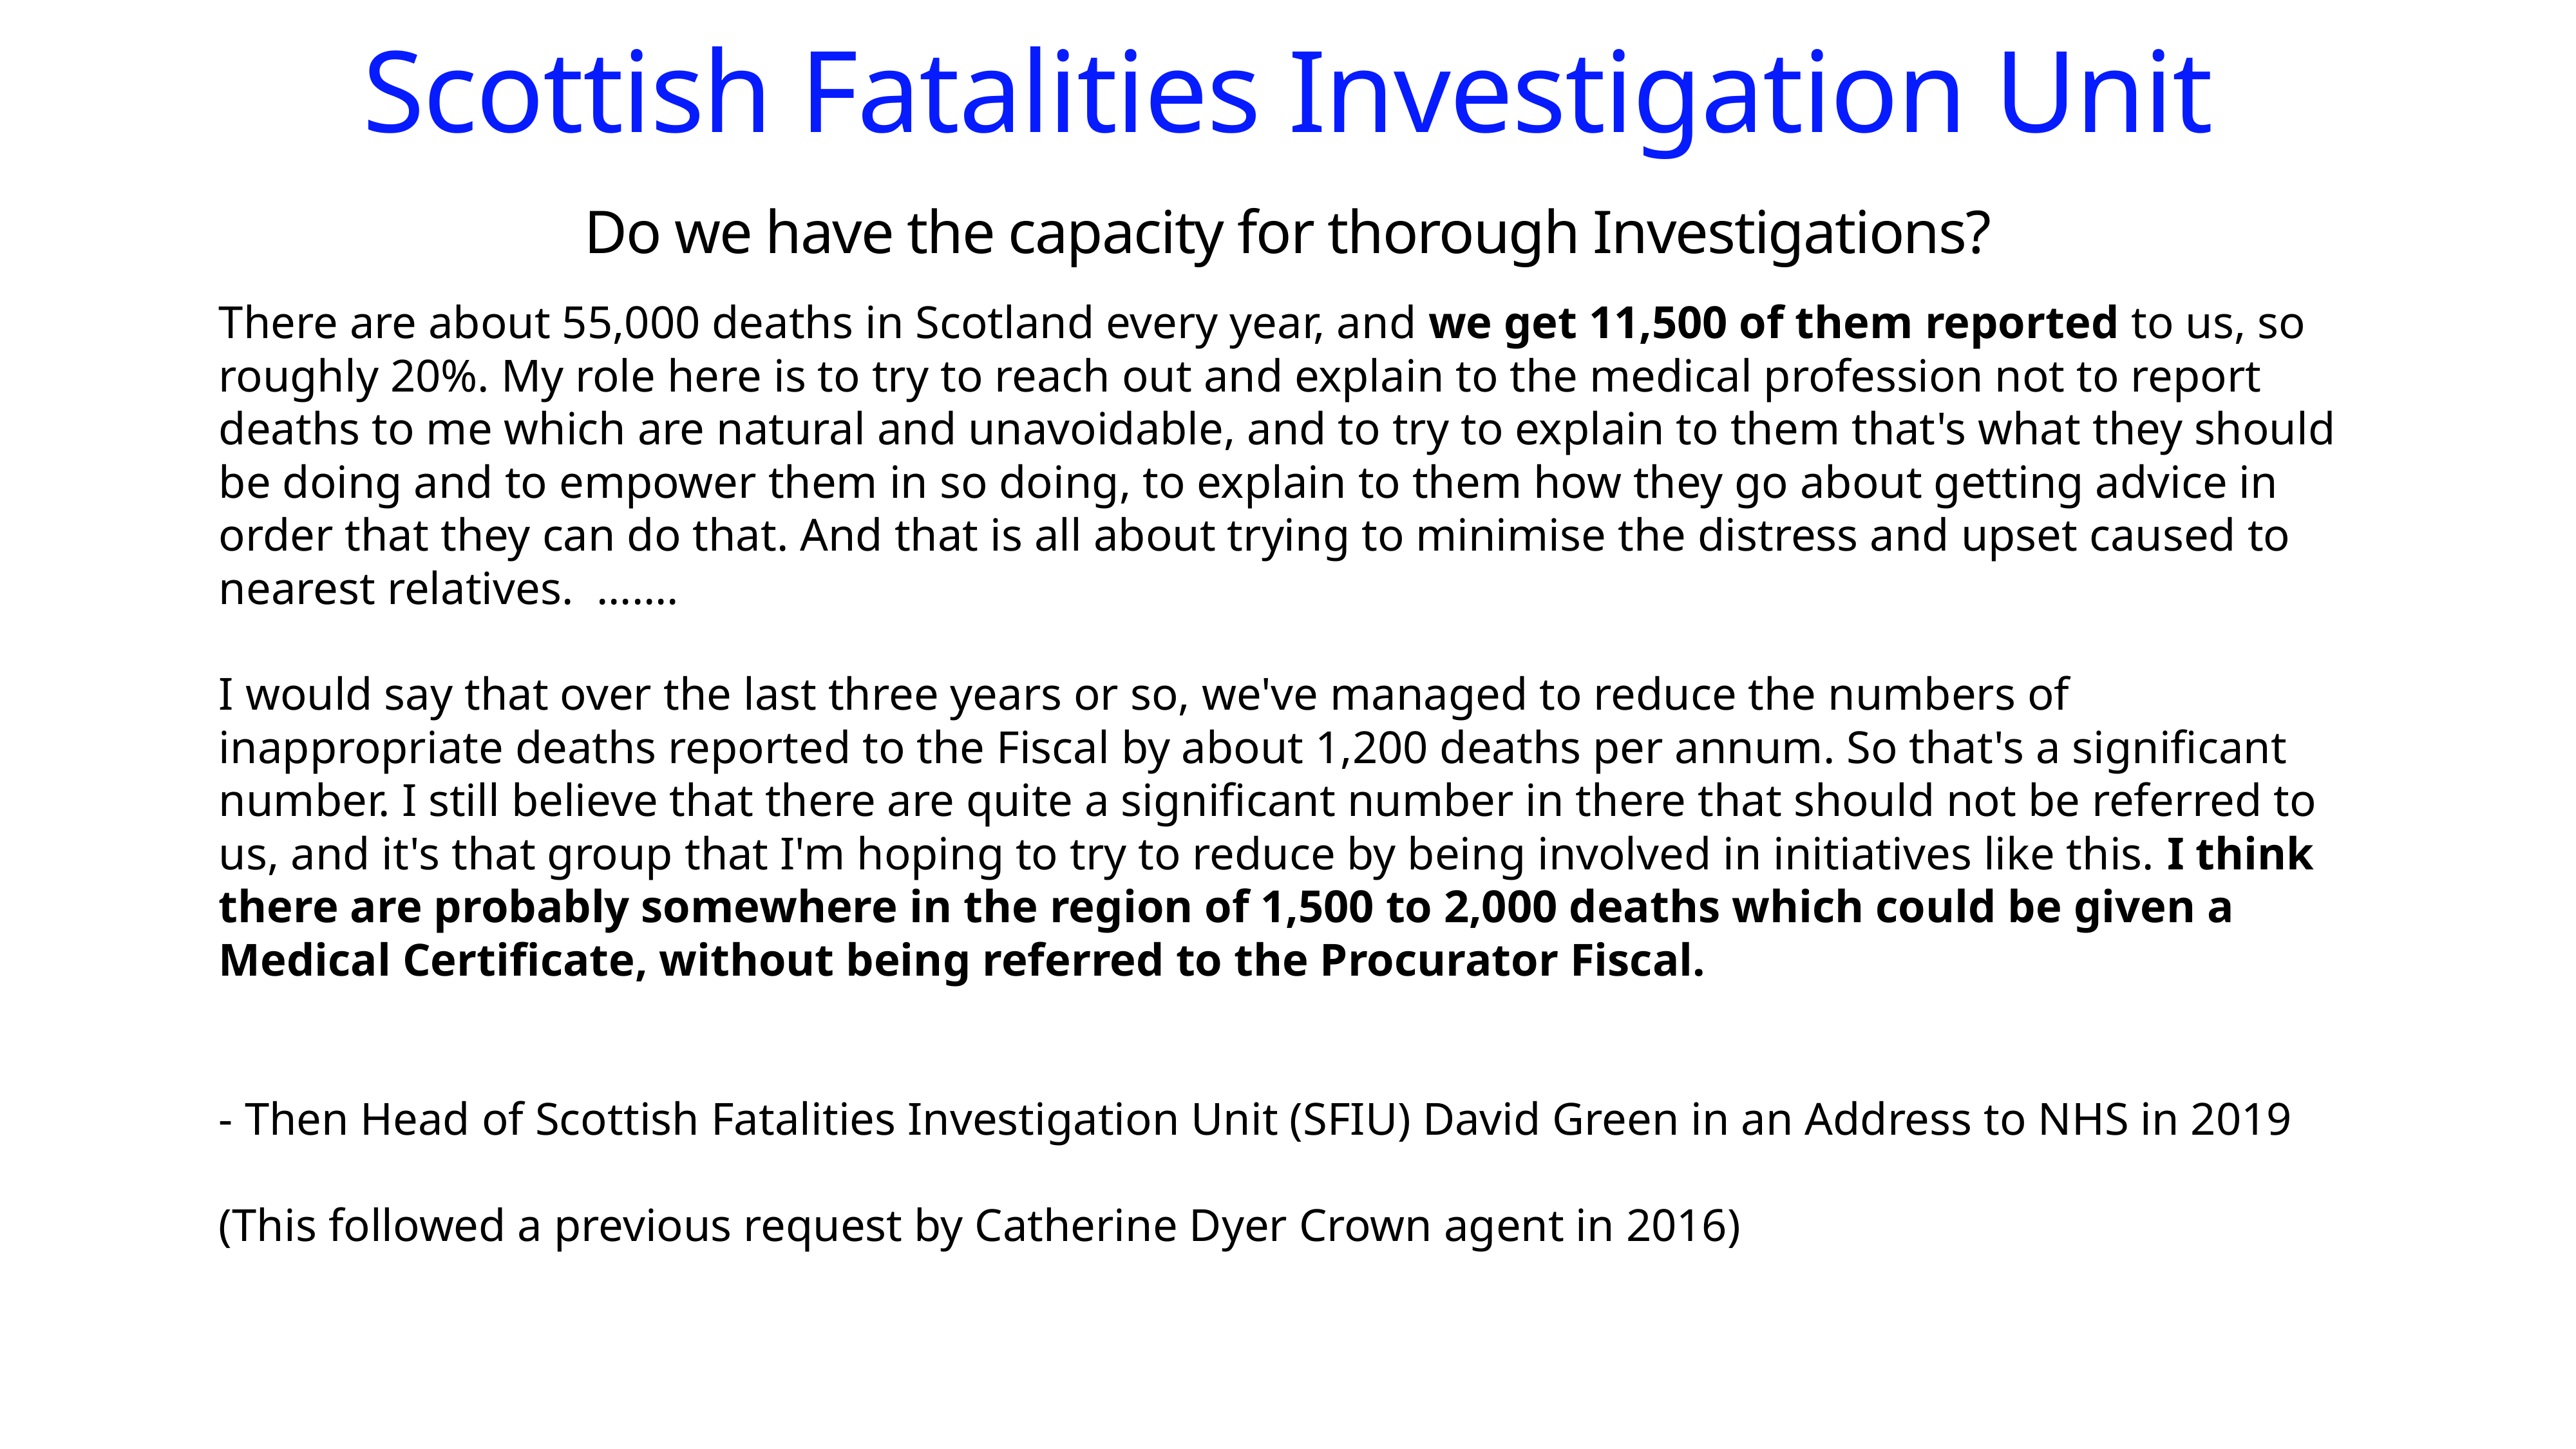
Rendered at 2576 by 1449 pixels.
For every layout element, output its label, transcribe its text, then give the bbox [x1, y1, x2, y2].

text_box Scottish Fatalities Investigation Unit [357, 40, 2219, 160]
text_box There are about 55,000 deaths in Scotland every year, and we get 11,500 of them reported to us, so roughly 20%. My role here is to try to reach out and explain to the medical profession not to report deaths to me which are natural and unavoidable, and to try to explain to them that's what they should be doing and to empower them in so doing, to explain to them how they go about getting advice in order that they can do that. And that is all about trying to minimise the distress and upset caused to nearest relatives. ……. I would say that over the last three years or so, we've managed to reduce the numbers of inappropriate deaths reported to the Fiscal by about 1,200 deaths per annum. So that's a significant number. I still believe that there are quite a significant number in there that should not be referred to us, and it's that group that I'm hoping to try to reduce by being involved in initiatives like this. I think there are probably somewhere in the region of 1,500 to 2,000 deaths which could be given a Medical Certificate, without being referred to the Procurator Fiscal. - Then Head of Scottish Fatalities Investigation Unit (SFIU) David Green in an Address to NHS in 2019 (This followed a previous request by Catherine Dyer Crown agent in 2016) [213, 289, 2363, 1256]
text_box Do we have the capacity for thorough Investigations? [128, 189, 2447, 278]
